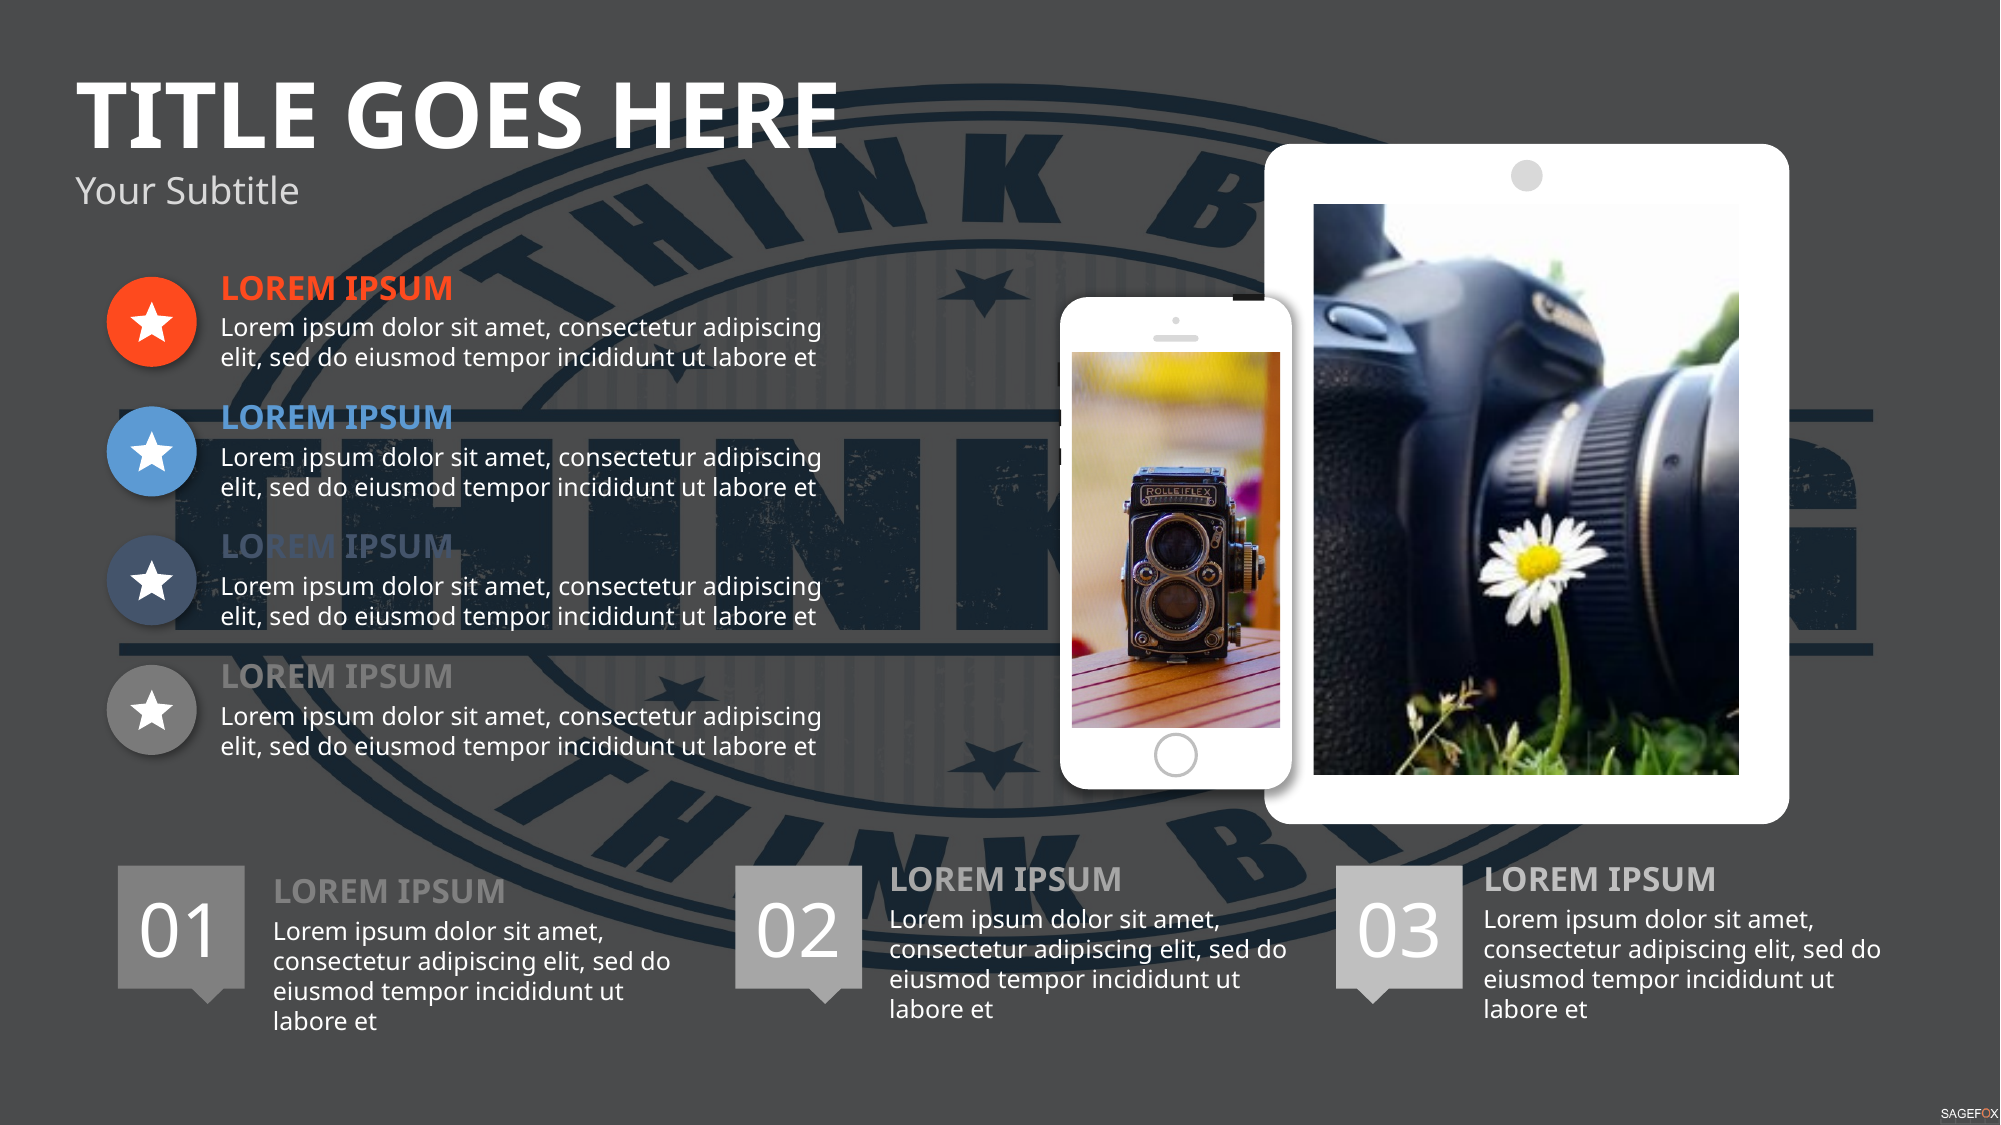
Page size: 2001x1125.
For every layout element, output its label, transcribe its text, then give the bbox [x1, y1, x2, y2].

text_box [106, 664, 197, 755]
text_box 03 [1334, 864, 1464, 1006]
text_box 01 [116, 864, 246, 1006]
text_box LOREM IPSUM Lorem ipsum dolor sit amet, consectetur adipiscing elit, sed do eiusmod tempor incididunt ut labore et [210, 262, 845, 377]
text_box LOREM IPSUM Lorem ipsum dolor sit amet, consectetur adipiscing elit, sed do eiusmod tempor incididunt ut labore et [210, 520, 845, 636]
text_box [106, 406, 197, 497]
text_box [1264, 143, 1790, 825]
picture [1313, 204, 1739, 775]
picture [1940, 0, 2001, 1125]
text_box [1057, 294, 1292, 790]
text_box 02 [734, 864, 864, 1006]
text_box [106, 276, 197, 367]
picture [1071, 352, 1281, 728]
text_box LOREM IPSUM Lorem ipsum dolor sit amet, consectetur adipiscing elit, sed do eiusmod tempor incididunt ut labore et [1473, 853, 1913, 1029]
text_box LOREM IPSUM Lorem ipsum dolor sit amet, consectetur adipiscing elit, sed do eiusmod tempor incididunt ut labore et [879, 853, 1319, 1029]
text_box TITLE GOES HERE Your Subtitle [60, 49, 1036, 220]
text_box LOREM IPSUM Lorem ipsum dolor sit amet, consectetur adipiscing elit, sed do eiusmod tempor incididunt ut labore et [210, 391, 845, 507]
text_box LOREM IPSUM Lorem ipsum dolor sit amet, consectetur adipiscing elit, sed do eiusmod tempor incididunt ut labore et [210, 650, 845, 765]
text_box LOREM IPSUM Lorem ipsum dolor sit amet, consectetur adipiscing elit, sed do eiusmod tempor incididunt ut labore et [262, 865, 703, 1041]
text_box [106, 535, 197, 626]
